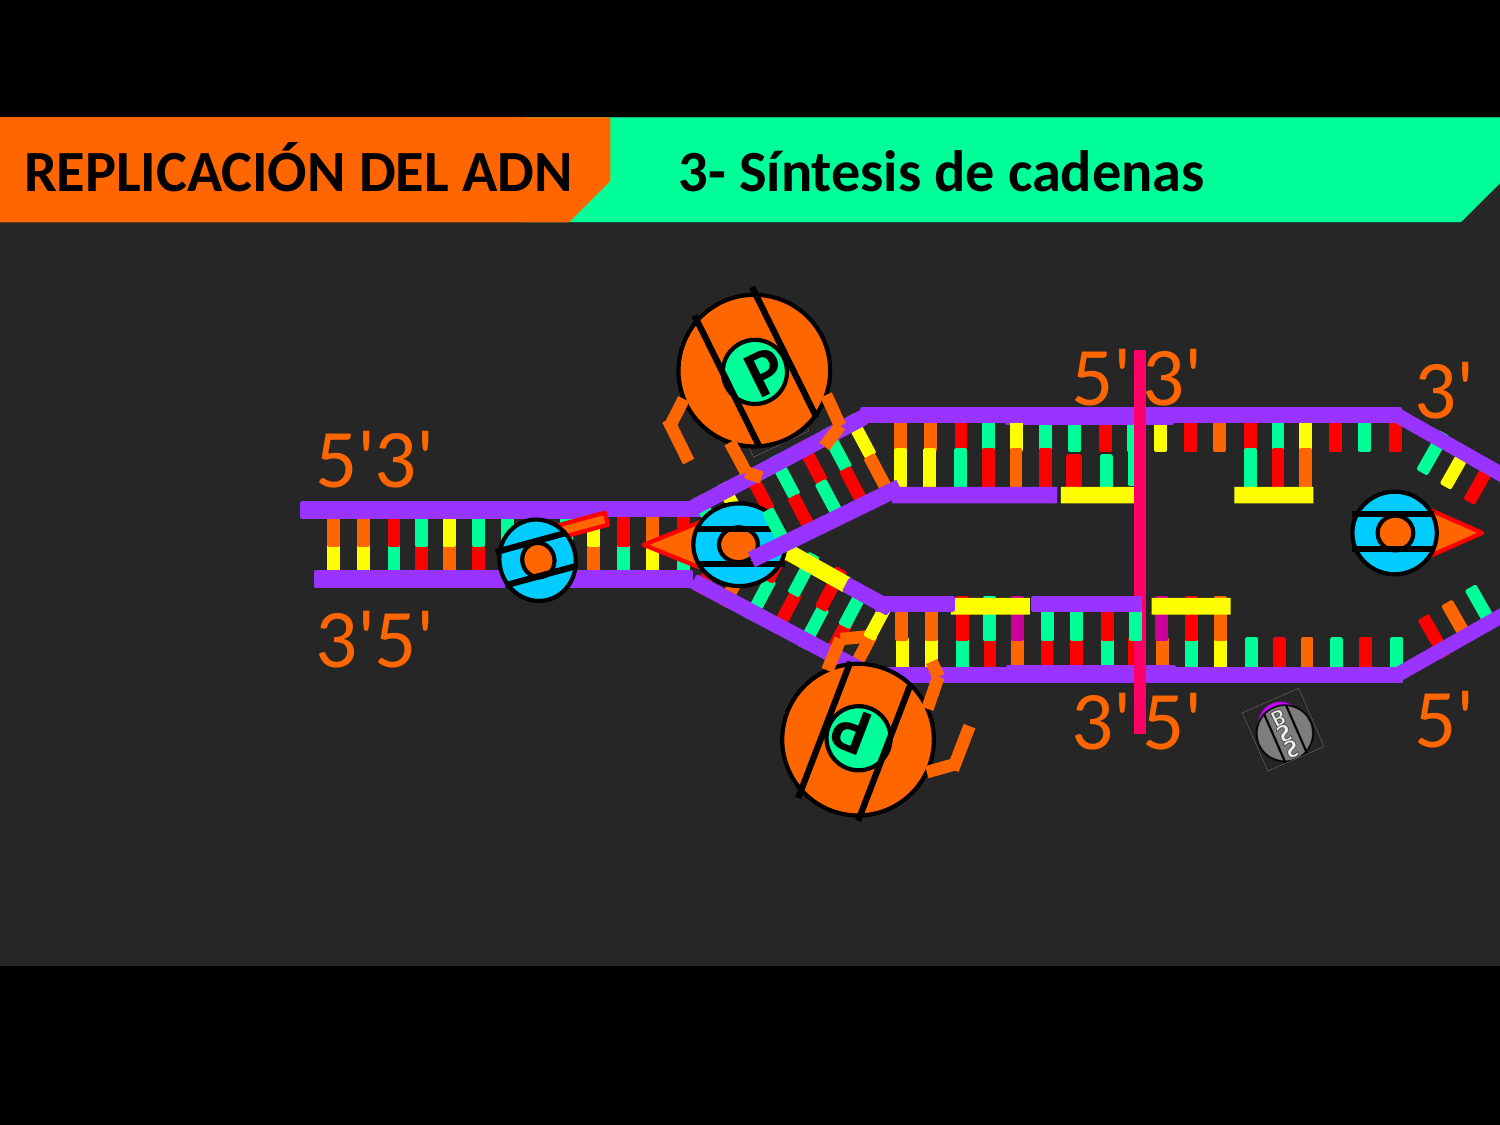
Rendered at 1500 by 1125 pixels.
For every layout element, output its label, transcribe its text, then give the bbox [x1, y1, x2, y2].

text_box [1415, 608, 1500, 656]
text_box [617, 517, 630, 547]
text_box [1232, 485, 1315, 506]
text_box [1214, 641, 1227, 667]
text_box [1464, 471, 1490, 505]
text_box [1418, 444, 1442, 466]
text_box [617, 547, 630, 570]
text_box [1154, 430, 1167, 452]
text_box [603, 570, 667, 588]
text_box [1011, 641, 1024, 665]
text_box [1010, 448, 1022, 485]
text_box [982, 423, 995, 448]
text_box [965, 667, 1037, 683]
text_box [924, 423, 937, 452]
text_box [1070, 645, 1083, 658]
text_box [1039, 448, 1052, 485]
text_box [1185, 617, 1198, 641]
text_box [483, 570, 505, 588]
text_box [867, 637, 878, 643]
text_box [1023, 407, 1057, 425]
text_box [1041, 612, 1054, 641]
text_box [755, 607, 828, 643]
text_box [601, 501, 667, 517]
text_box [1223, 667, 1396, 683]
text_box [761, 581, 768, 608]
text_box [472, 547, 485, 570]
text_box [1375, 467, 1459, 599]
text_box [0, 117, 611, 223]
text_box [469, 501, 511, 519]
text_box [842, 578, 884, 610]
text_box REPLICACIÓN DEL ADN [9, 125, 588, 211]
text_box [1358, 423, 1371, 452]
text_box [672, 473, 757, 616]
text_box [860, 407, 1036, 423]
text_box [1041, 641, 1053, 665]
text_box [1100, 458, 1113, 485]
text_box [897, 597, 936, 640]
text_box [300, 501, 469, 519]
text_box 5' [301, 397, 360, 512]
text_box [1272, 448, 1284, 485]
text_box 3' [1057, 658, 1127, 774]
text_box [1449, 457, 1466, 471]
text_box [875, 596, 901, 612]
text_box [1465, 584, 1492, 618]
text_box [357, 519, 370, 547]
text_box [932, 596, 955, 612]
text_box [956, 641, 969, 667]
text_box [515, 497, 598, 613]
text_box [1441, 605, 1468, 633]
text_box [773, 455, 885, 551]
text_box [923, 448, 936, 485]
text_box [889, 477, 906, 505]
text_box [1156, 637, 1169, 658]
picture [1243, 689, 1323, 770]
text_box [1301, 637, 1313, 667]
text_box [949, 596, 1032, 617]
text_box [314, 570, 483, 588]
text_box [1299, 423, 1312, 448]
text_box 5' [1127, 658, 1223, 774]
text_box 3' [360, 397, 455, 512]
text_box [894, 448, 907, 485]
text_box [415, 519, 428, 547]
text_box [1244, 448, 1257, 485]
text_box [1214, 617, 1227, 641]
text_box 3- Síntesis de cadenas [664, 125, 1220, 211]
text_box [646, 549, 659, 570]
text_box [1155, 617, 1168, 641]
text_box [982, 448, 995, 485]
text_box [1006, 665, 1057, 683]
text_box [983, 617, 996, 641]
text_box [1185, 641, 1198, 658]
text_box [1272, 423, 1284, 448]
text_box 5' [1399, 656, 1495, 772]
text_box [863, 612, 891, 641]
text_box [646, 517, 659, 541]
text_box [1359, 637, 1372, 667]
text_box [781, 617, 791, 622]
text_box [661, 298, 837, 474]
text_box [0, 185, 1500, 966]
text_box [879, 612, 889, 616]
text_box [1329, 423, 1342, 452]
text_box [569, 117, 1500, 223]
text_box 3' [1127, 314, 1223, 430]
text_box [1299, 448, 1312, 485]
text_box [1128, 647, 1134, 658]
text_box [1072, 597, 1140, 640]
text_box 3' [301, 576, 360, 692]
text_box [1010, 423, 1023, 452]
text_box [840, 569, 853, 595]
text_box [894, 423, 907, 448]
text_box 5' [1057, 314, 1127, 430]
text_box [1031, 596, 1076, 612]
text_box [388, 547, 400, 570]
text_box [415, 547, 428, 570]
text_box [1070, 408, 1135, 451]
text_box 3' [1399, 328, 1495, 443]
text_box [1244, 423, 1257, 448]
text_box [1245, 637, 1258, 667]
text_box [955, 423, 967, 448]
text_box [327, 547, 340, 570]
text_box [1066, 454, 1082, 485]
text_box [956, 617, 969, 641]
text_box [1389, 423, 1402, 452]
text_box [838, 597, 864, 629]
text_box [1418, 614, 1444, 646]
text_box 5' [360, 576, 455, 692]
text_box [761, 482, 768, 497]
text_box [804, 617, 826, 636]
text_box [1059, 485, 1134, 506]
text_box [327, 519, 340, 547]
text_box [828, 624, 853, 643]
text_box [472, 519, 485, 547]
text_box [1184, 430, 1197, 452]
text_box [1330, 637, 1343, 667]
text_box [1128, 458, 1134, 485]
text_box [984, 641, 996, 667]
text_box [1389, 406, 1399, 425]
text_box [1430, 443, 1500, 482]
text_box [954, 448, 967, 485]
text_box [443, 547, 456, 570]
text_box [1273, 637, 1286, 667]
text_box [1150, 596, 1233, 617]
text_box [890, 485, 1059, 506]
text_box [773, 557, 836, 610]
text_box [1213, 423, 1226, 452]
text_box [785, 645, 961, 821]
text_box [357, 547, 370, 570]
text_box [443, 519, 456, 547]
text_box [1223, 407, 1394, 423]
text_box [761, 540, 768, 567]
text_box [1101, 647, 1114, 658]
text_box [1011, 617, 1024, 641]
text_box [388, 519, 400, 547]
text_box [501, 519, 510, 538]
text_box [1039, 425, 1052, 448]
text_box [1390, 637, 1403, 667]
text_box [1390, 665, 1399, 683]
